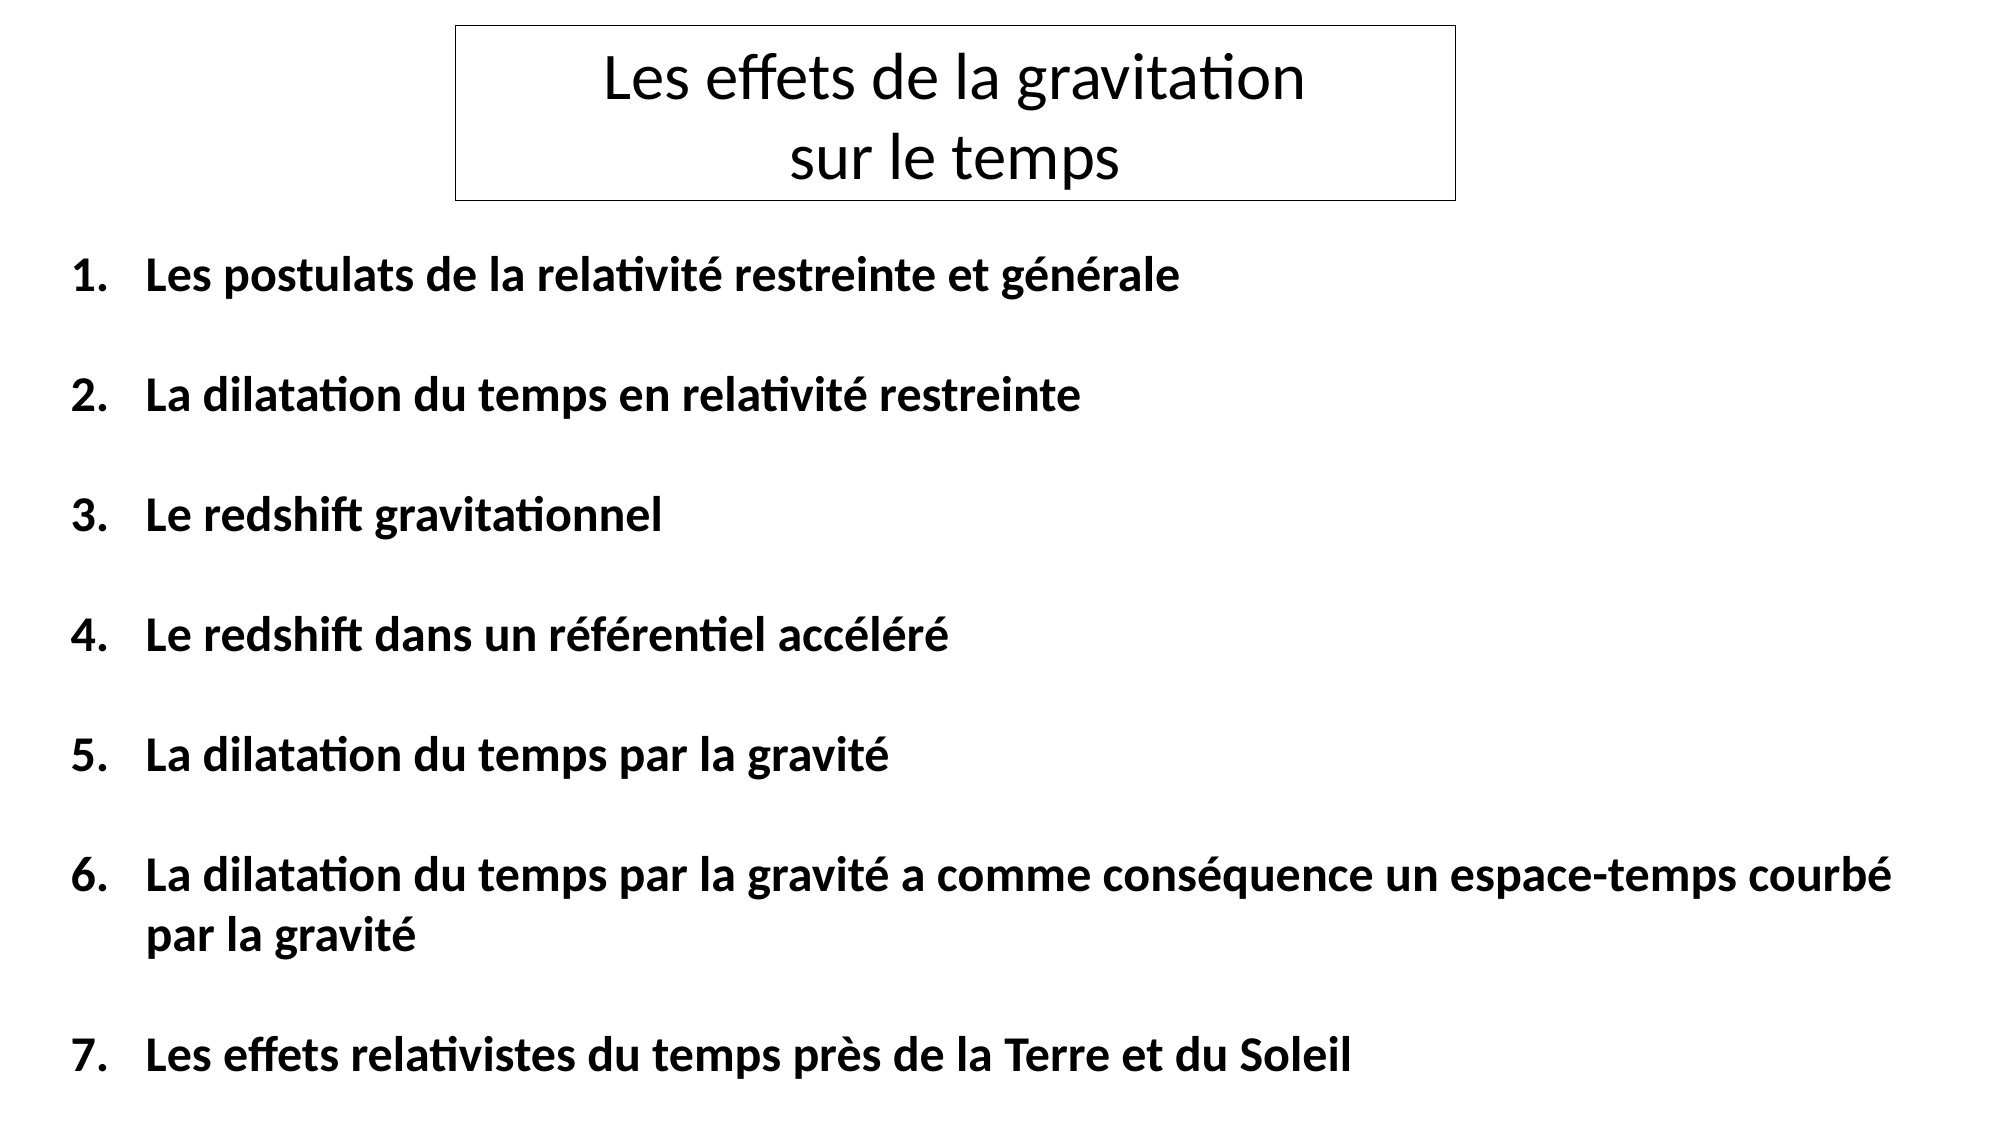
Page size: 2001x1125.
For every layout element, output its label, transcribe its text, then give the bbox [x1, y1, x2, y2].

text_box Les effets de la gravitation sur le temps [455, 25, 1456, 201]
text_box Les postulats de la relativité restreinte et générale La dilatation du temps en relativité restreinte Le redshift gravitationnel Le redshift dans un référentiel accéléré La dilatation du temps par la gravité La dilatation du temps par la gravité a comme conséquence un espace-temps courbé par la gravité Les effets relativistes du temps près de la Terre et du Soleil [55, 233, 1946, 1089]
